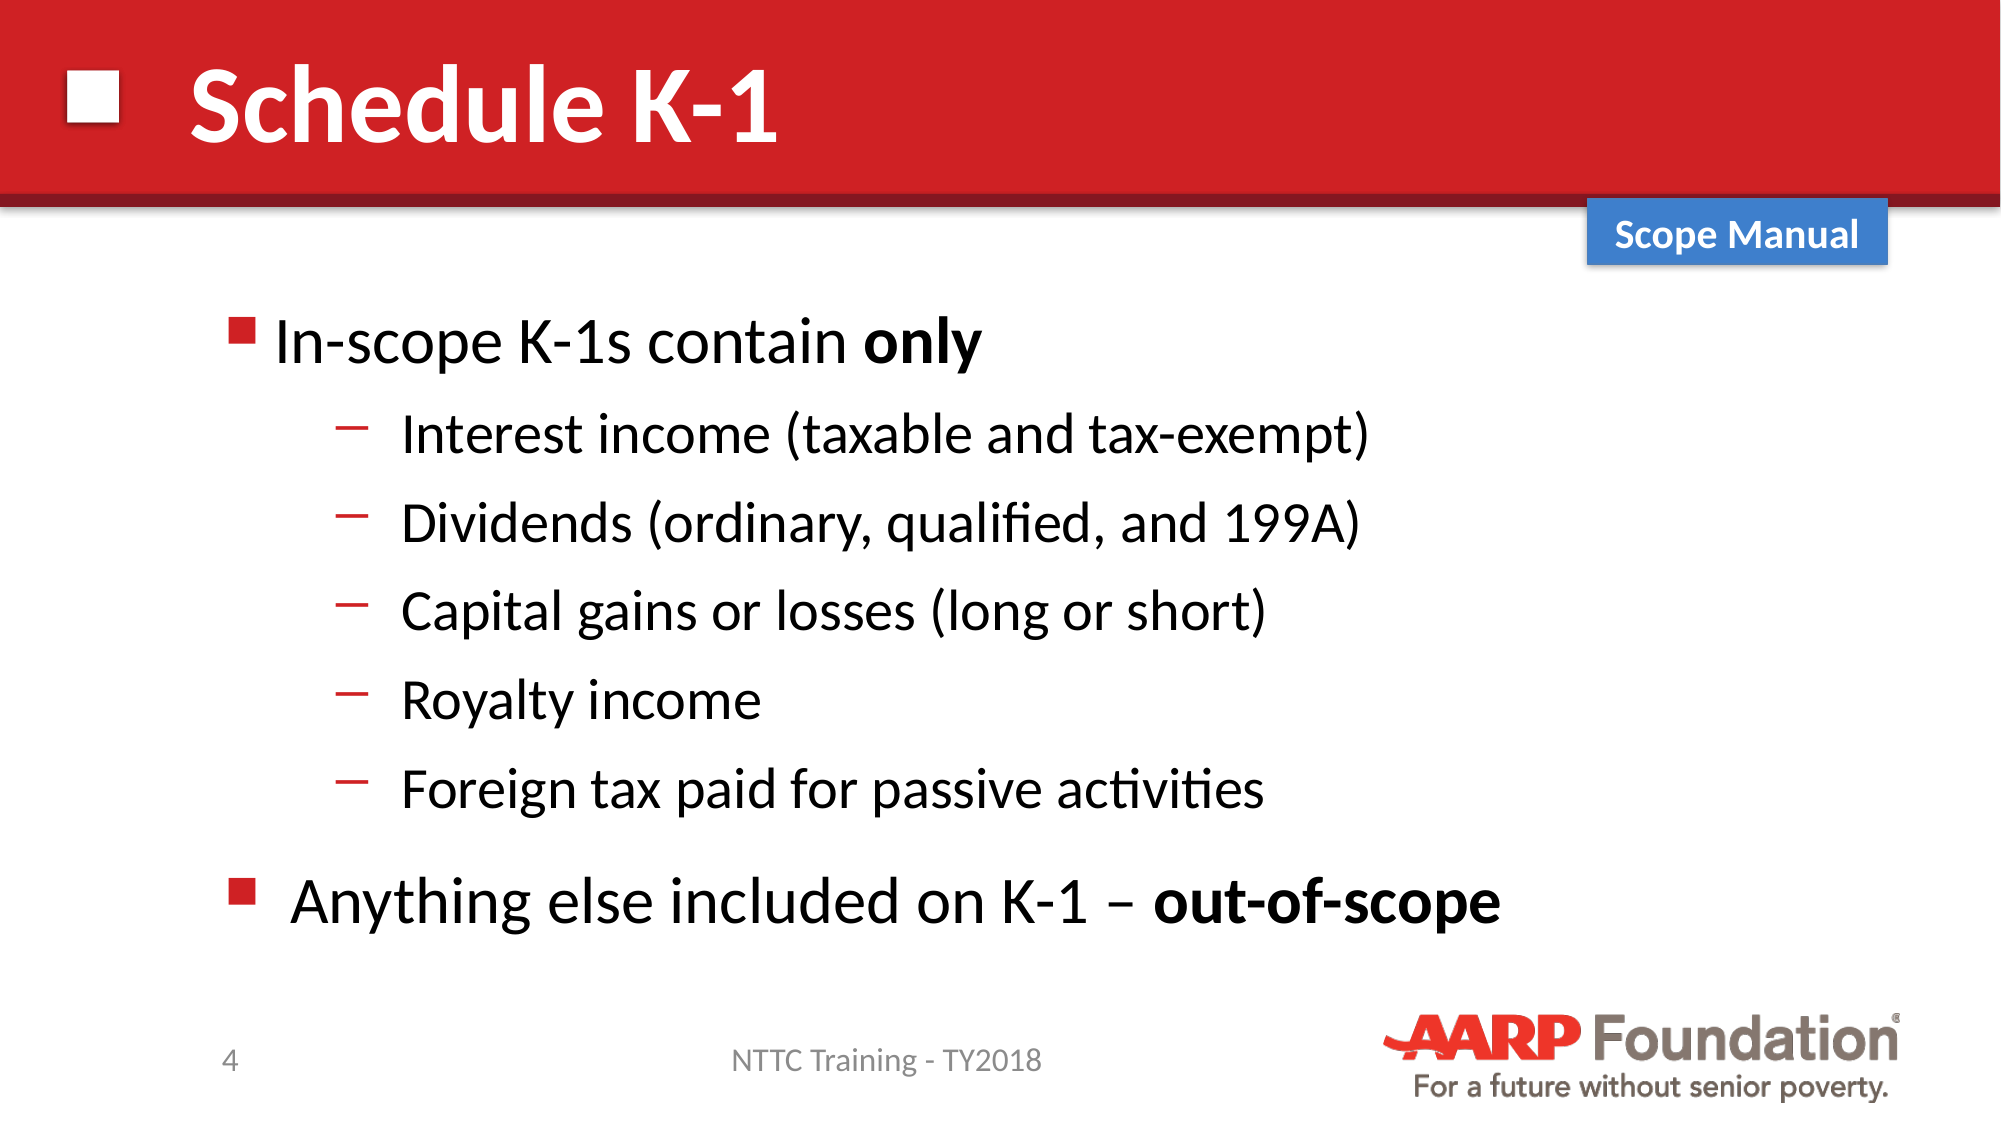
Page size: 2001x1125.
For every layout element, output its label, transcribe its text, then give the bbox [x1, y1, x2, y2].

text_box Scope Manual [1587, 198, 1888, 265]
list In-scope K-1s contain only Interest income (taxable and tax-exempt) Dividends (ordinary, qualified, and 199A) Capital gains or losses (long or short) Royalty income Foreign tax paid for passive activities Anything else included on K-1 – out-of-scope [209, 288, 1810, 949]
footer NTTC Training - TY2018 [570, 1027, 1204, 1088]
title Schedule K-1 [174, 4, 1775, 193]
slide_number 4 [99, 1027, 254, 1088]
